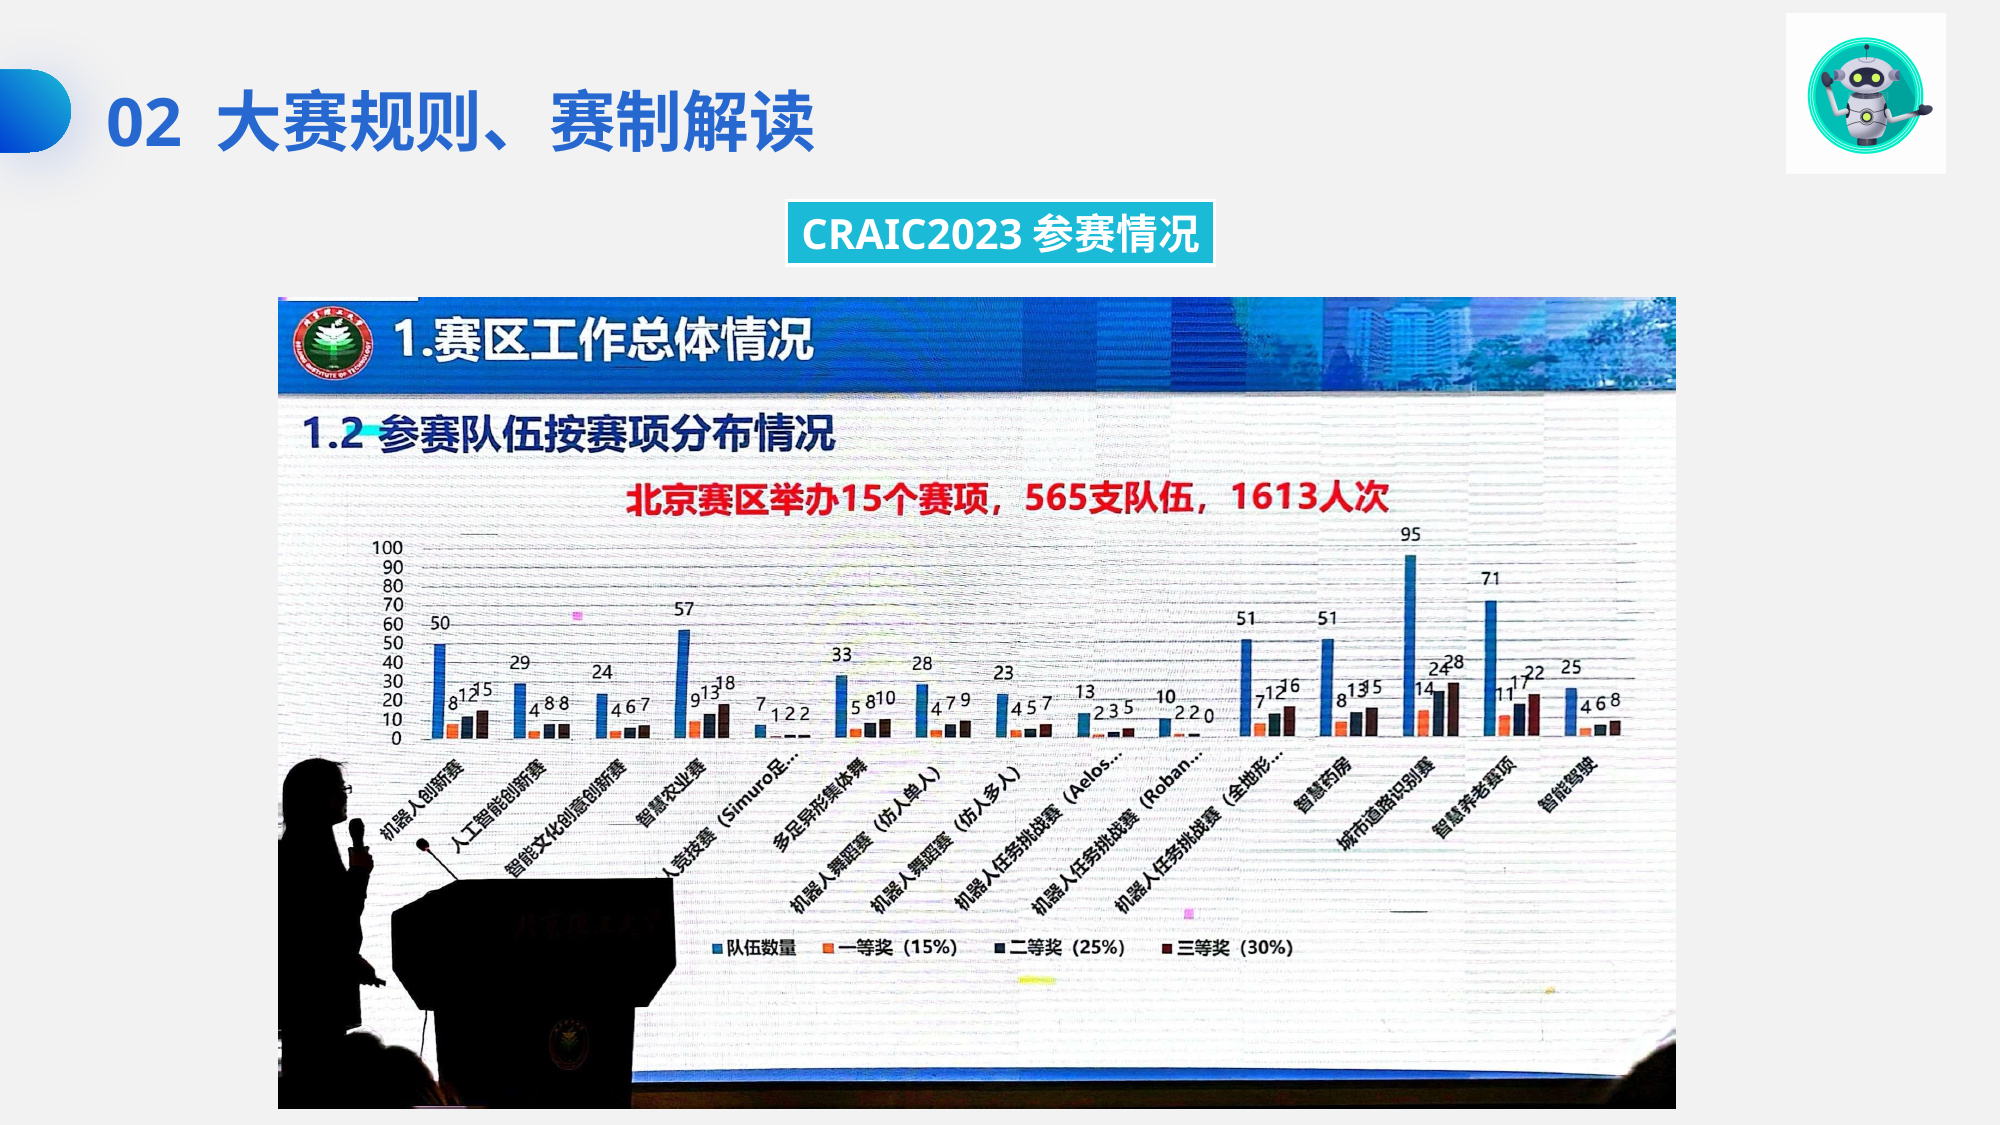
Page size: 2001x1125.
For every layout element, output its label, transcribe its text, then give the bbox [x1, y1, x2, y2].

picture [278, 297, 1676, 1109]
picture [1786, 13, 1946, 174]
text_box 02 大赛规则、赛制解读 [91, 72, 1258, 169]
text_box CRAIC2023参赛情况 [785, 199, 1216, 267]
